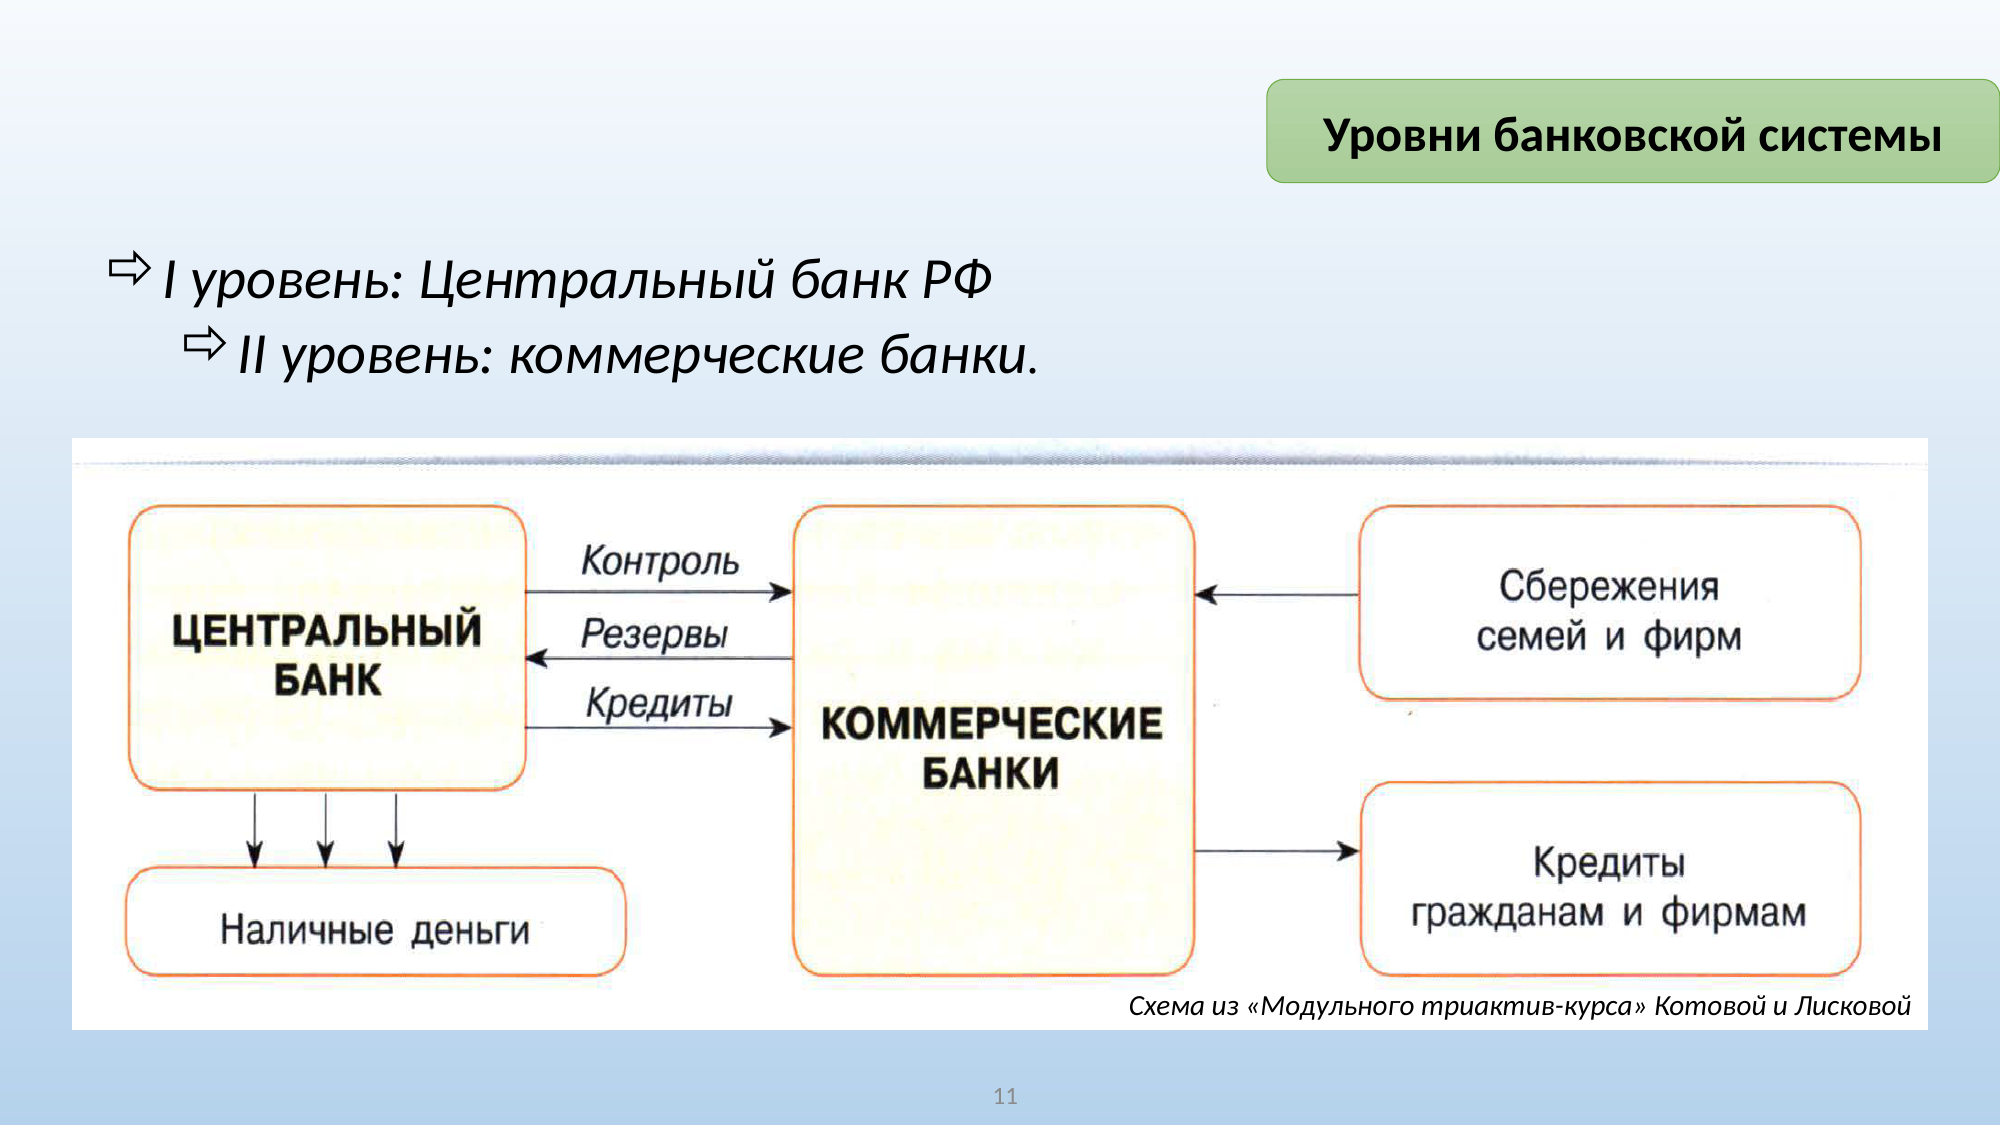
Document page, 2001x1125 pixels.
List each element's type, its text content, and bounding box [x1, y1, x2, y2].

picture [72, 438, 1928, 1030]
text_box Уровни банковской системы [1266, 78, 2000, 184]
text_box I уровень: Центральный банк РФ II уровень: коммерческие банки. [89, 228, 1105, 393]
